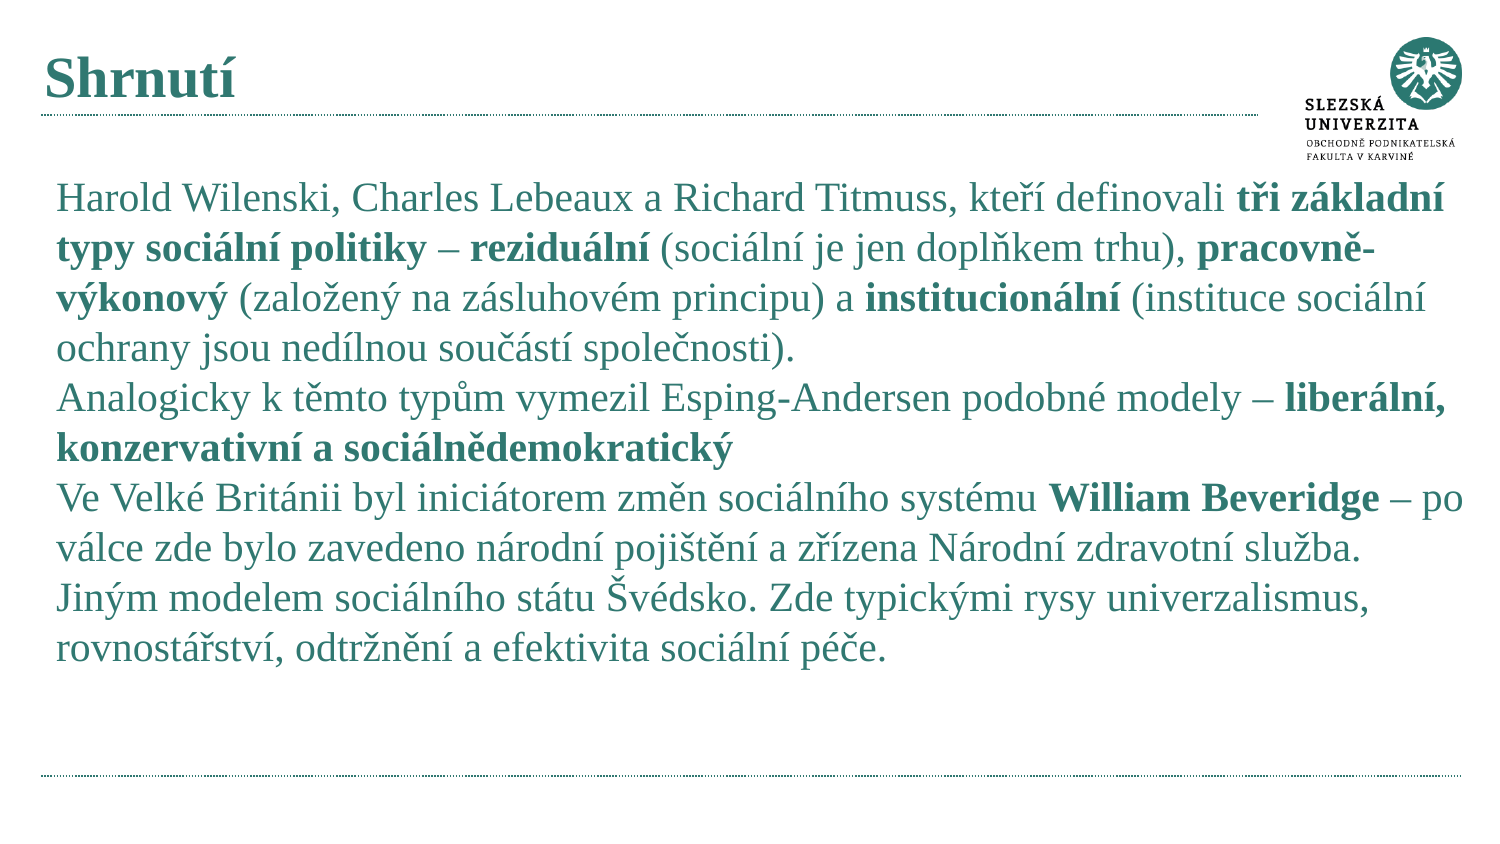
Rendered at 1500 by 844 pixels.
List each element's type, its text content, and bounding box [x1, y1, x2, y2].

title Shrnutí [29, 32, 1282, 162]
picture [1305, 37, 1462, 160]
list Harold Wilenski, Charles Lebeaux a Richard Titmuss, kteří definovali tři základní typy sociální politiky – reziduální (sociální je jen doplňkem trhu), pracovně-výkonový (založený na zásluhovém principu) a institucionální (instituce sociální ochrany jsou nedílnou součástí společnosti). Analogicky k těmto typům vymezil Esping-Andersen podobné modely – liberální, konzervativní a sociálnědemokratický Ve Velké Británii byl iniciátorem změn sociálního systému William Beveridge – po válce zde bylo zavedeno národní pojištění a zřízena Národní zdravotní služba. Jiným modelem sociálního státu Švédsko. Zde typickými rysy univerzalismus, rovnostářství, odtržnění a efektivita sociální péče. [41, 161, 1483, 765]
